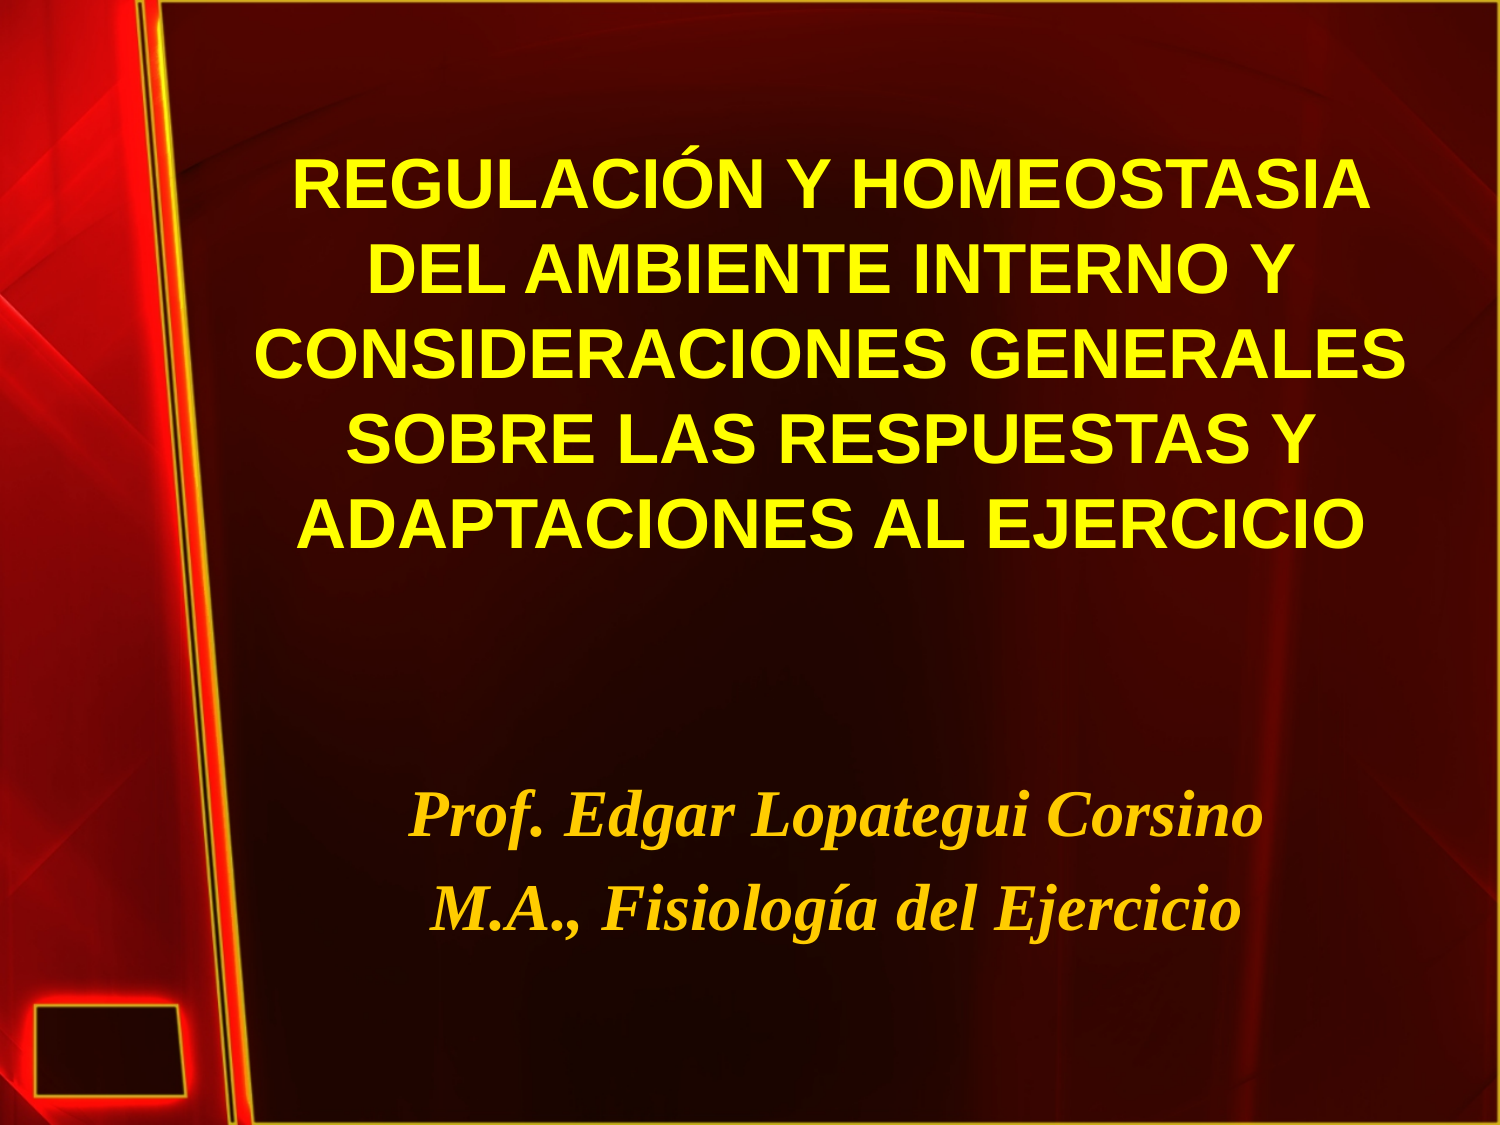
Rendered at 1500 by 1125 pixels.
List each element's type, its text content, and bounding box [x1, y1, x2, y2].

subtitle Prof. Edgar Lopategui Corsino M.A., Fisiología del Ejercicio [312, 762, 1363, 950]
picture [0, 0, 1500, 1125]
title REGULACIÓN Y HOMEOSTASIA DEL AMBIENTE INTERNO Y CONSIDERACIONES GENERALES SOBRE LAS RESPUESTAS Y ADAPTACIONES AL EJERCICIO [212, 149, 1450, 550]
